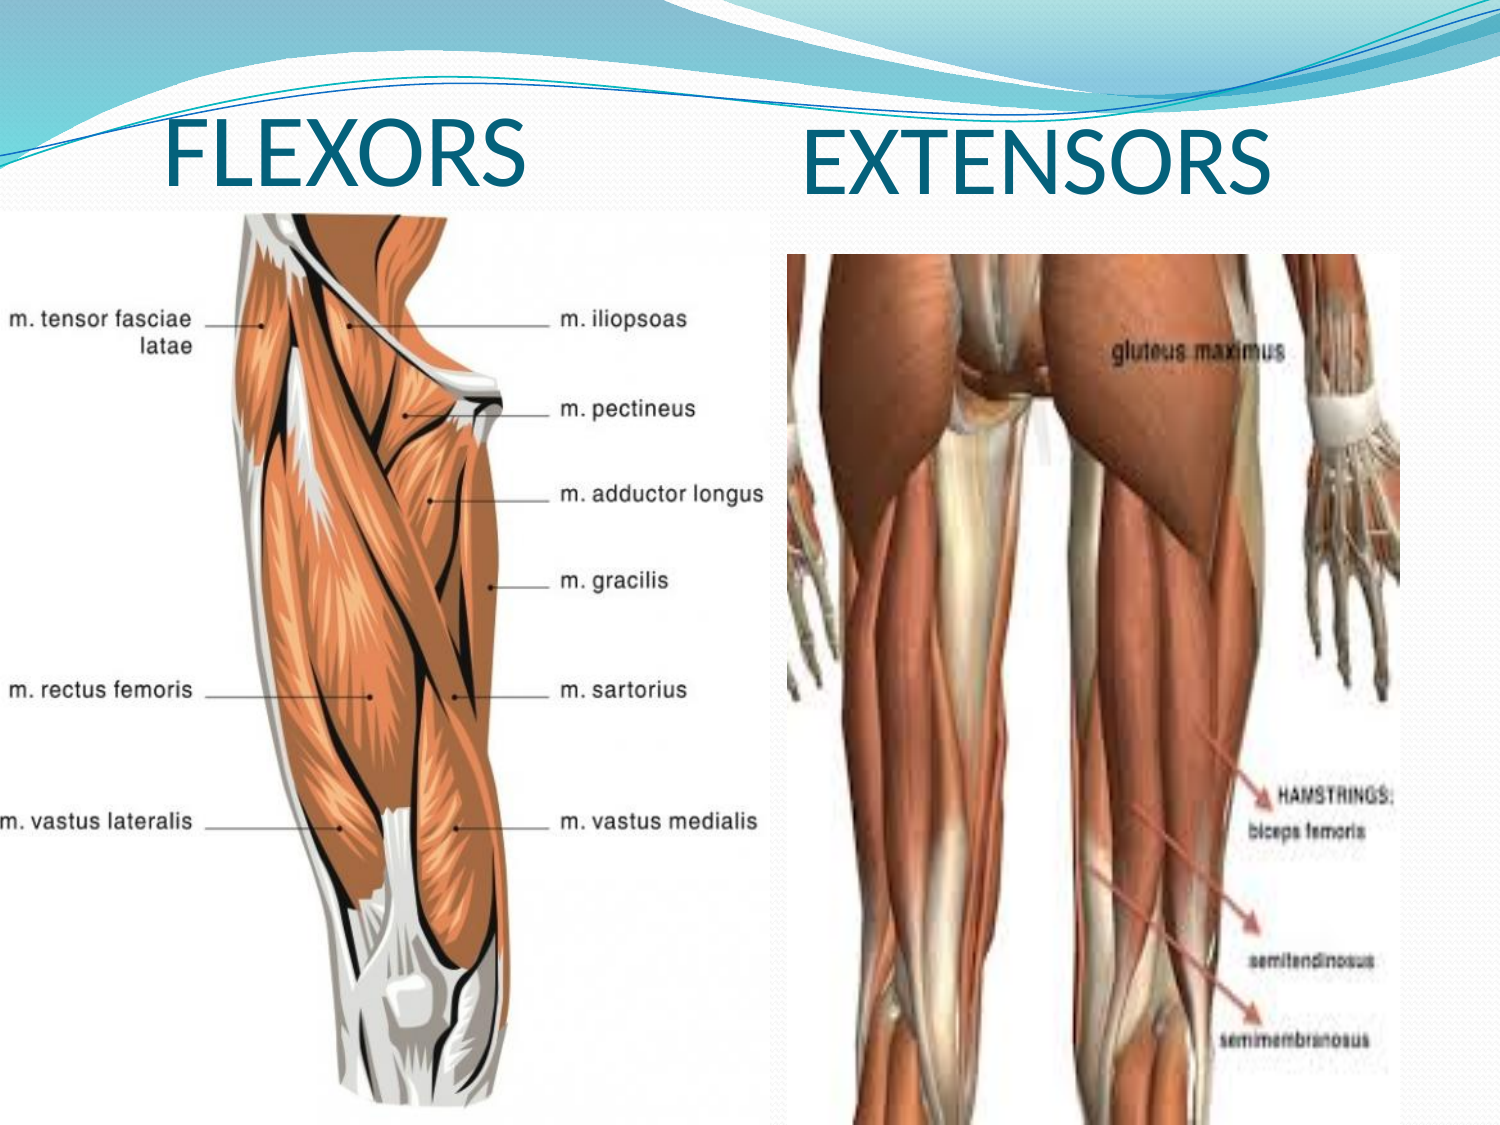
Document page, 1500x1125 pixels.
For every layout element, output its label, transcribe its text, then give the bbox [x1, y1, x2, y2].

title FLEXORS [162, 75, 600, 211]
text_box EXTENSORS [799, 87, 1325, 247]
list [0, 212, 771, 1125]
picture [787, 254, 1401, 1125]
